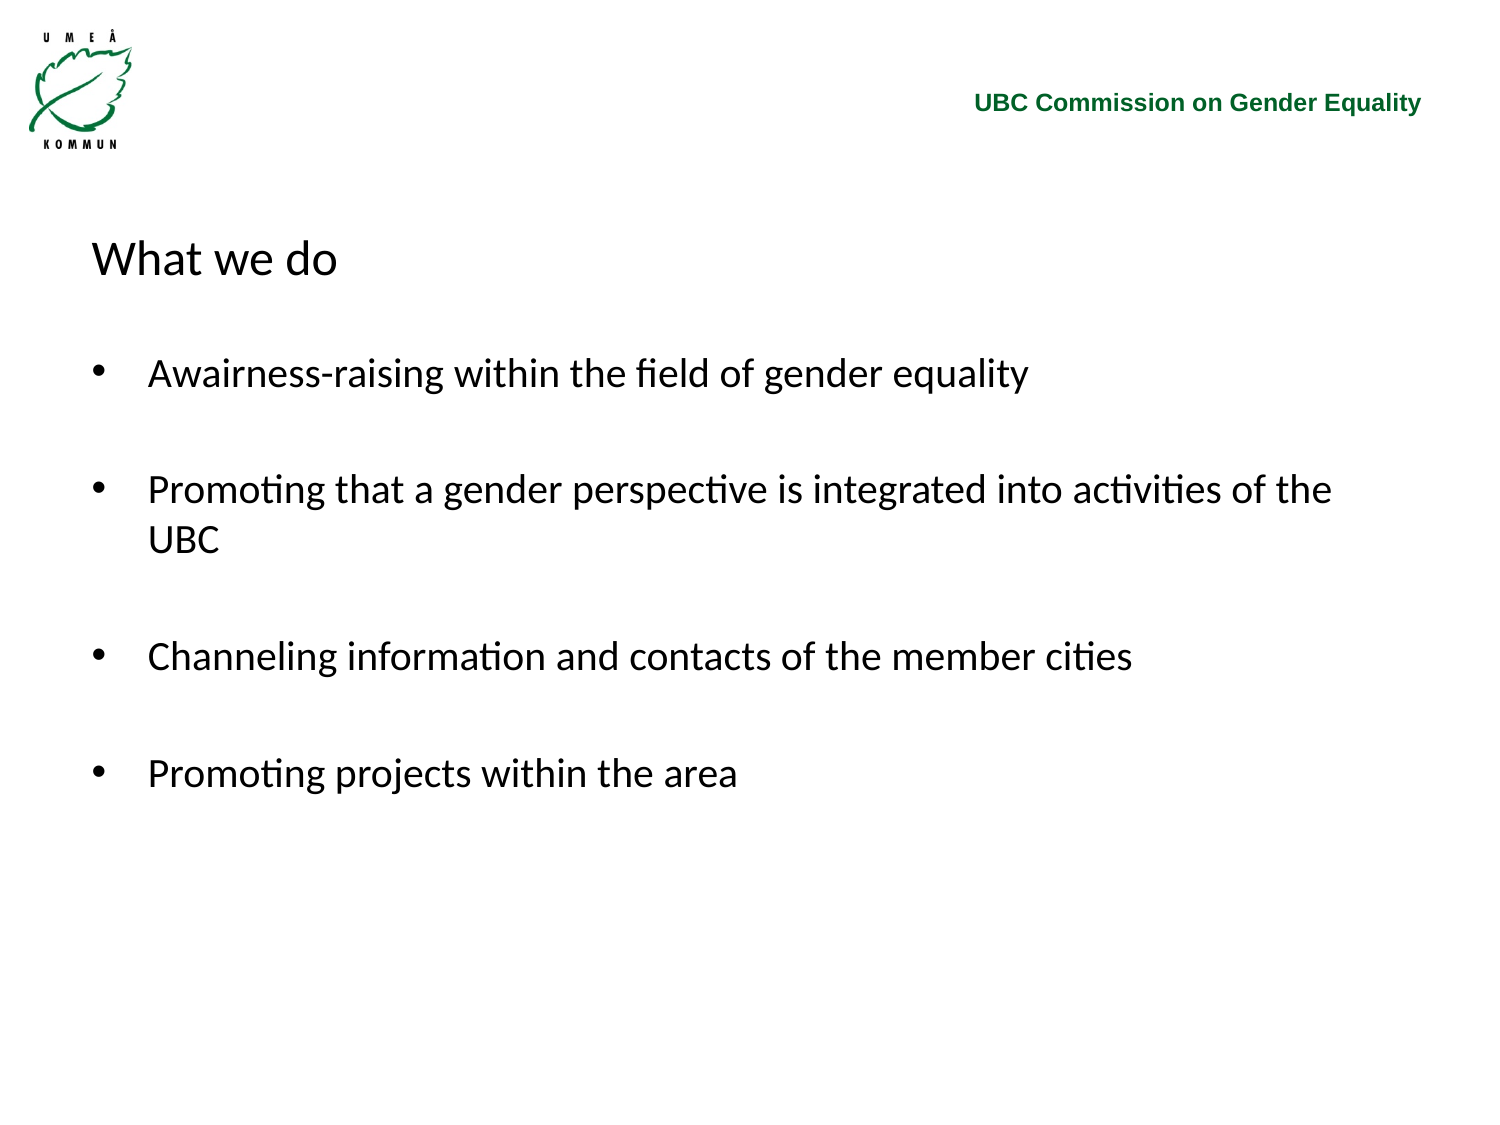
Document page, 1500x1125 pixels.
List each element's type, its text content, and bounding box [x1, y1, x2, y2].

picture [29, 29, 132, 149]
title What we do [76, 172, 1352, 338]
subtitle Awairness-raising within the field of gender equality Promoting that a gender perspective is integrated into activities of the UBC Channeling information and contacts of the member cities Promoting projects within the area [76, 338, 1353, 941]
